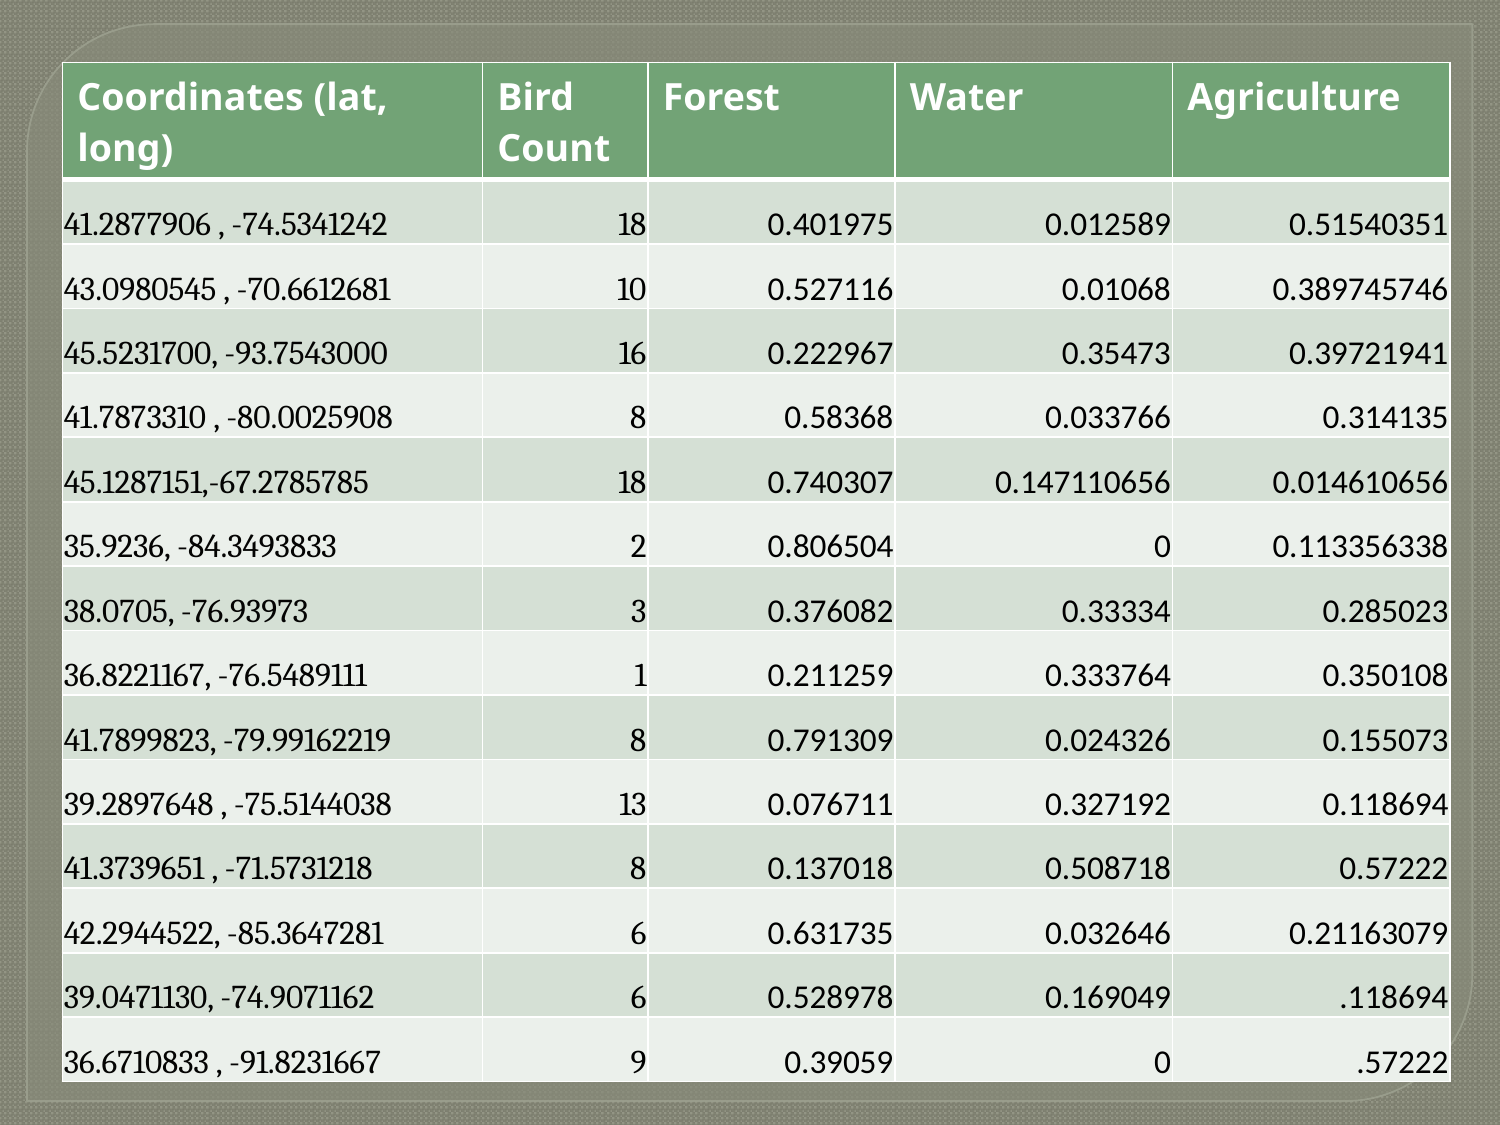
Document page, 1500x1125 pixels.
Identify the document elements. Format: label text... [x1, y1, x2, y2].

table_cell 43.0980545 , -70.6612681 [63, 245, 482, 308]
table_cell 0.314135 [1173, 374, 1449, 436]
table_cell 0.57222 [1173, 825, 1449, 887]
table_cell 41.7873310 , -80.0025908 [63, 374, 482, 436]
table_cell 0.033766 [896, 374, 1172, 436]
table_cell 0 [896, 1018, 1172, 1081]
table_cell 0.169049 [896, 954, 1172, 1016]
table_cell 0.401975 [649, 182, 894, 243]
table_cell 42.2944522, -85.3647281 [63, 889, 482, 952]
table_cell 6 [483, 889, 647, 952]
table_cell 45.5231700, -93.7543000 [63, 309, 482, 372]
table_cell 0.33334 [896, 567, 1172, 630]
table_cell 3 [483, 567, 647, 630]
table_cell 0.508718 [896, 825, 1172, 887]
table_cell 35.9236, -84.3493833 [63, 503, 482, 565]
table_cell 10 [483, 245, 647, 308]
table_cell 0.113356338 [1173, 503, 1449, 565]
table_cell 0.327192 [896, 760, 1172, 823]
table_header Bird Count [483, 63, 647, 177]
table_cell 0.222967 [649, 309, 894, 372]
table_cell 45.1287151,-67.2785785 [63, 438, 482, 501]
table_cell 0.376082 [649, 567, 894, 630]
table_cell 38.0705, -76.93973 [63, 567, 482, 630]
table_cell 0.58368 [649, 374, 894, 436]
table_cell 9 [483, 1018, 647, 1081]
table_cell 16 [483, 309, 647, 372]
table_cell 18 [483, 182, 647, 243]
table_cell 6 [483, 954, 647, 1016]
table_cell .118694 [1173, 954, 1449, 1016]
table_cell 39.0471130, -74.9071162 [63, 954, 482, 1016]
table_cell 0.032646 [896, 889, 1172, 952]
table_cell 1 [483, 631, 647, 694]
table_cell 0.333764 [896, 631, 1172, 694]
table_cell 41.2877906 , -74.5341242 [63, 182, 482, 243]
table_cell 2 [483, 503, 647, 565]
table_cell 8 [483, 696, 647, 759]
table_cell 0.155073 [1173, 696, 1449, 759]
table_cell 0.076711 [649, 760, 894, 823]
table_cell 8 [483, 374, 647, 436]
table_cell 41.7899823, -79.99162219 [63, 696, 482, 759]
table_cell 0.024326 [896, 696, 1172, 759]
table_cell 0.285023 [1173, 567, 1449, 630]
table_cell 0.01068 [896, 245, 1172, 308]
table_cell 0.527116 [649, 245, 894, 308]
table_cell 8 [483, 825, 647, 887]
table_header Forest [649, 63, 894, 177]
table_cell 0.51540351 [1173, 182, 1449, 243]
table_cell 39.2897648 , -75.5144038 [63, 760, 482, 823]
table_cell 0.631735 [649, 889, 894, 952]
table_header Agriculture [1173, 63, 1449, 177]
table_cell 0.137018 [649, 825, 894, 887]
table_cell 0.014610656 [1173, 438, 1449, 501]
table_cell 41.3739651 , -71.5731218 [63, 825, 482, 887]
table_cell 0.118694 [1173, 760, 1449, 823]
table_cell 0.740307 [649, 438, 894, 501]
table_cell 36.6710833 , -91.8231667 [63, 1018, 482, 1081]
table_header Water [896, 63, 1172, 177]
table_cell 0.35473 [896, 309, 1172, 372]
table_cell 0.39059 [649, 1018, 894, 1081]
table_cell 0.389745746 [1173, 245, 1449, 308]
table_cell 0.806504 [649, 503, 894, 565]
table_header Coordinates (lat, long) [63, 63, 482, 177]
table_cell 0.39721941 [1173, 309, 1449, 372]
table_cell 13 [483, 760, 647, 823]
table_cell 0.012589 [896, 182, 1172, 243]
table_cell 0.528978 [649, 954, 894, 1016]
table_cell .57222 [1173, 1018, 1449, 1081]
table_cell 0 [896, 503, 1172, 565]
table_cell 0.21163079 [1173, 889, 1449, 952]
table_cell 0.147110656 [896, 438, 1172, 501]
table_cell 36.8221167, -76.5489111 [63, 631, 482, 694]
table_cell 0.791309 [649, 696, 894, 759]
table_cell 0.350108 [1173, 631, 1449, 694]
table_cell 0.211259 [649, 631, 894, 694]
table_cell 18 [483, 438, 647, 501]
